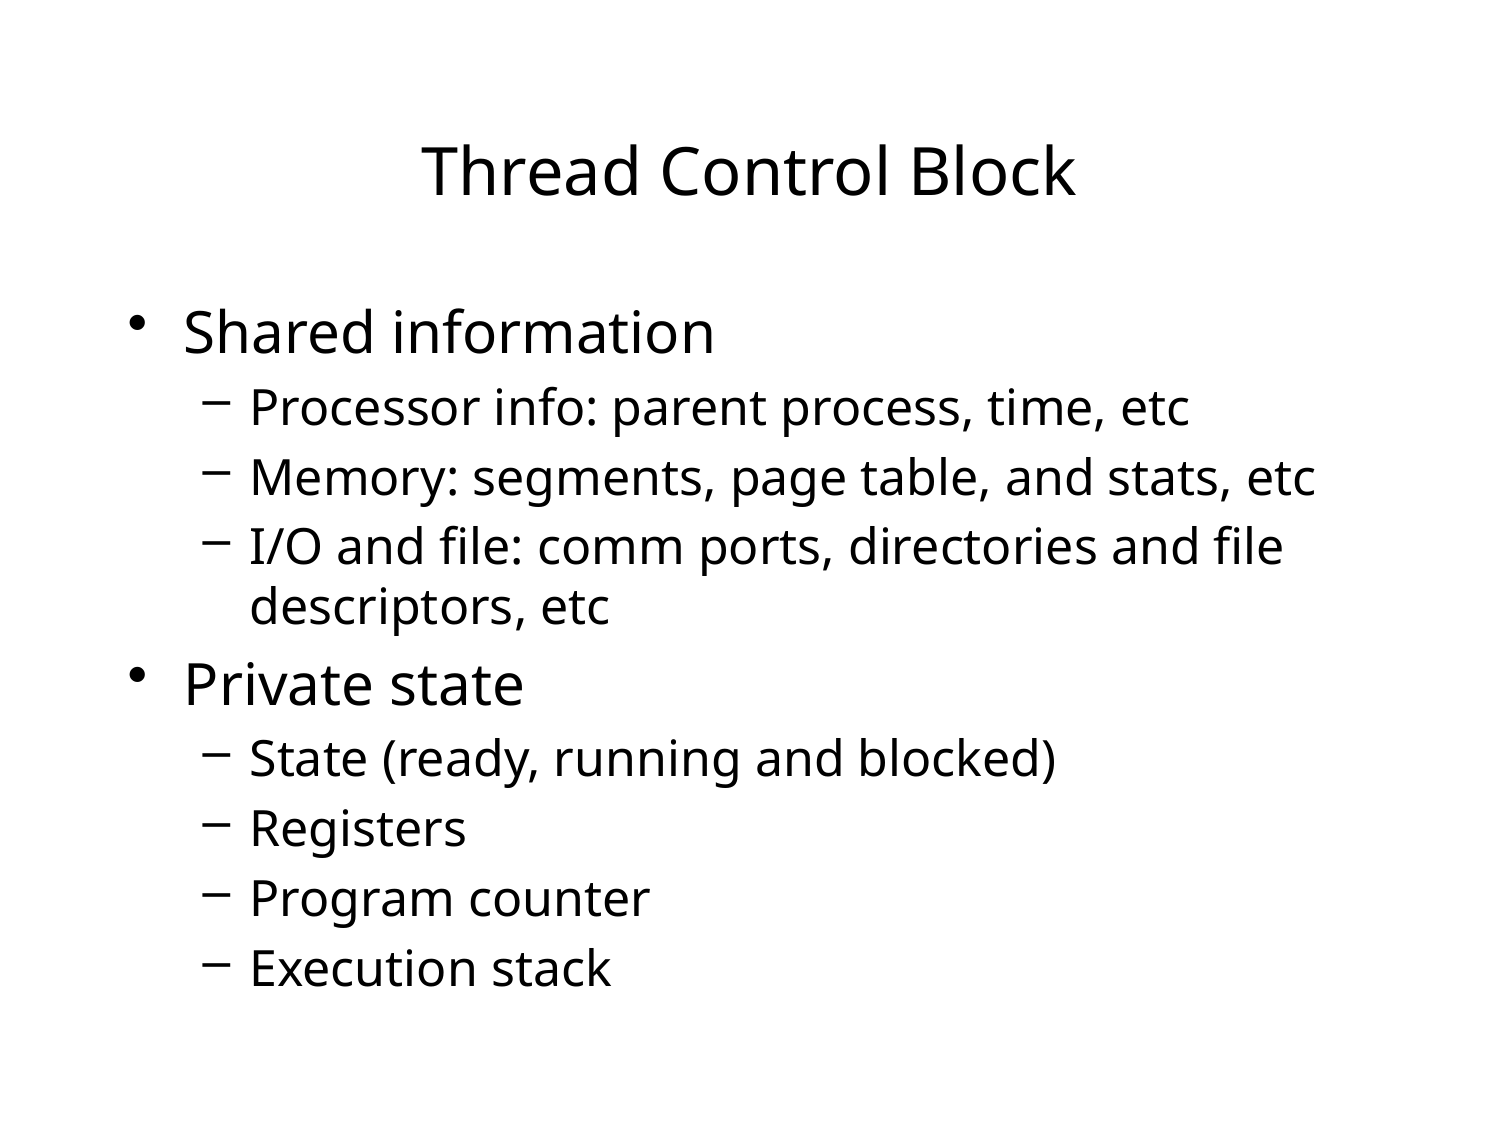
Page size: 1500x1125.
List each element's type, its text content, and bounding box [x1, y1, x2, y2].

list Shared information Processor info: parent process, time, etc Memory: segments, page table, and stats, etc I/O and file: comm ports, directories and file descriptors, etc Private state State (ready, running and blocked) Registers Program counter Execution stack [112, 287, 1388, 963]
title Thread Control Block [112, 74, 1388, 263]
